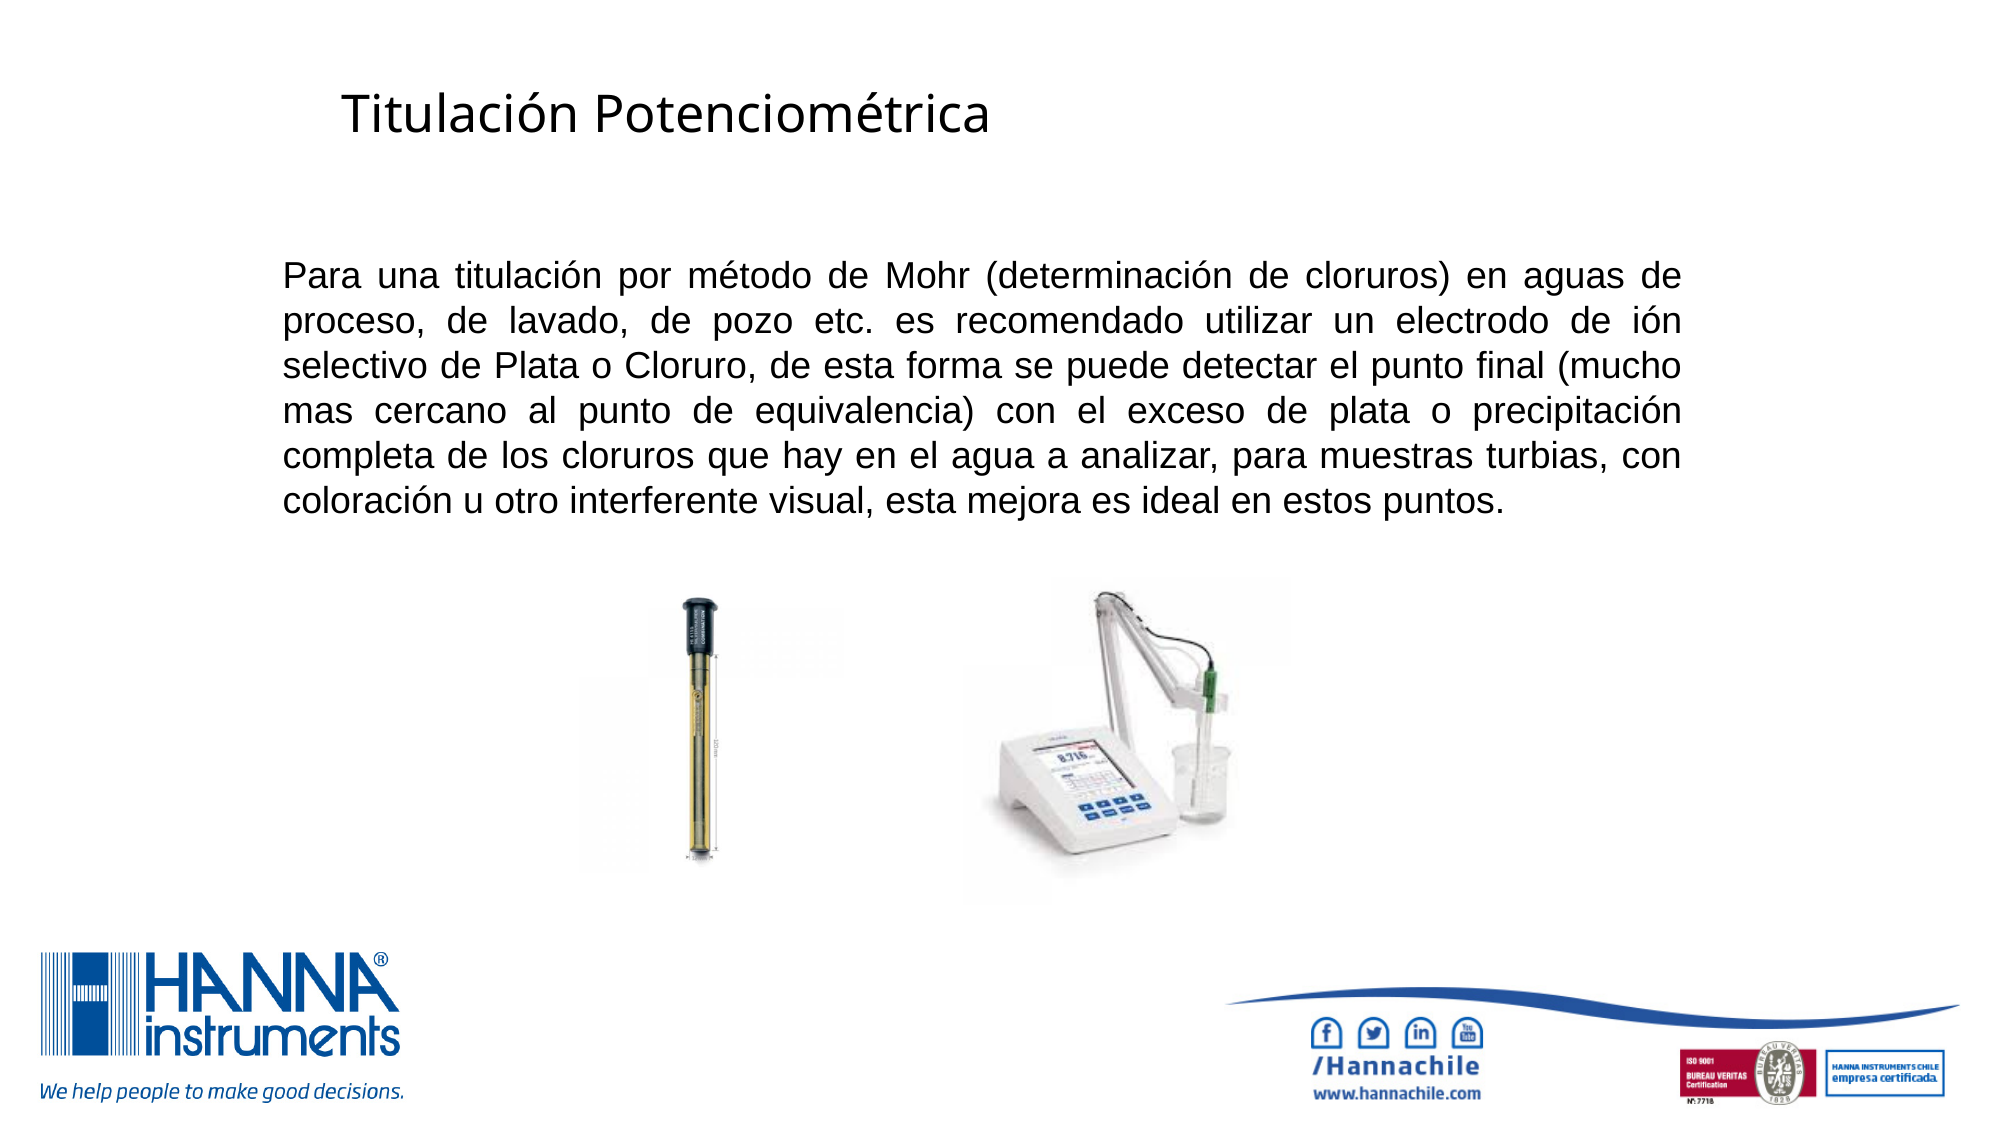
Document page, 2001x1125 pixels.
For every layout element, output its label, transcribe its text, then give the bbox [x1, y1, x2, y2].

picture [31, 946, 417, 1111]
picture [939, 553, 1291, 905]
title Titulación Potenciométrica [326, 66, 1360, 165]
picture [1224, 985, 1961, 1116]
text_box Para una titulación por método de Mohr (determinación de cloruros) en aguas de proceso, de lavado, de pozo etc. es recomendado utilizar un electrodo de ión selectivo de Plata o Cloruro, de esta forma se puede detectar el punto final (mucho mas cercano al punto de equivalencia) con el exceso de plata o precipitación completa de los cloruros que hay en el agua a analizar, para muestras turbias, con coloración u otro interferente visual, esta mejora es ideal en estos puntos. [267, 243, 1697, 574]
picture [556, 585, 844, 873]
